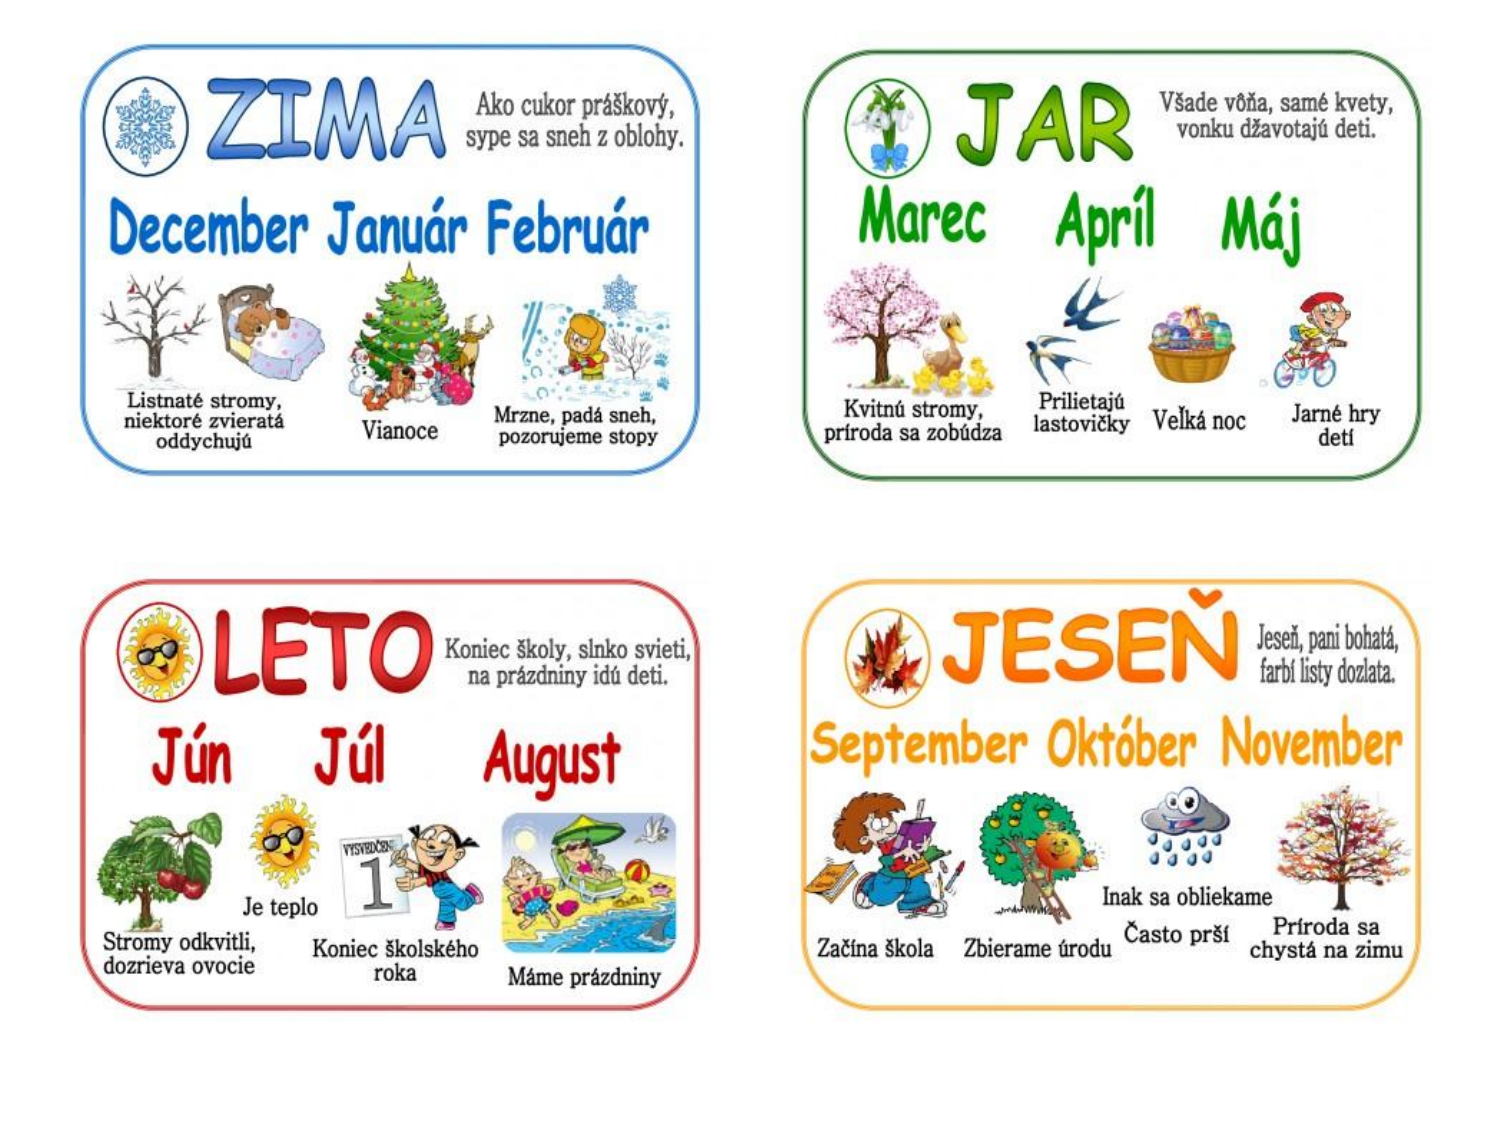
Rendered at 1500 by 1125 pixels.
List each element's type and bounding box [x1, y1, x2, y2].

picture [0, 30, 1500, 492]
picture [0, 562, 1500, 1024]
